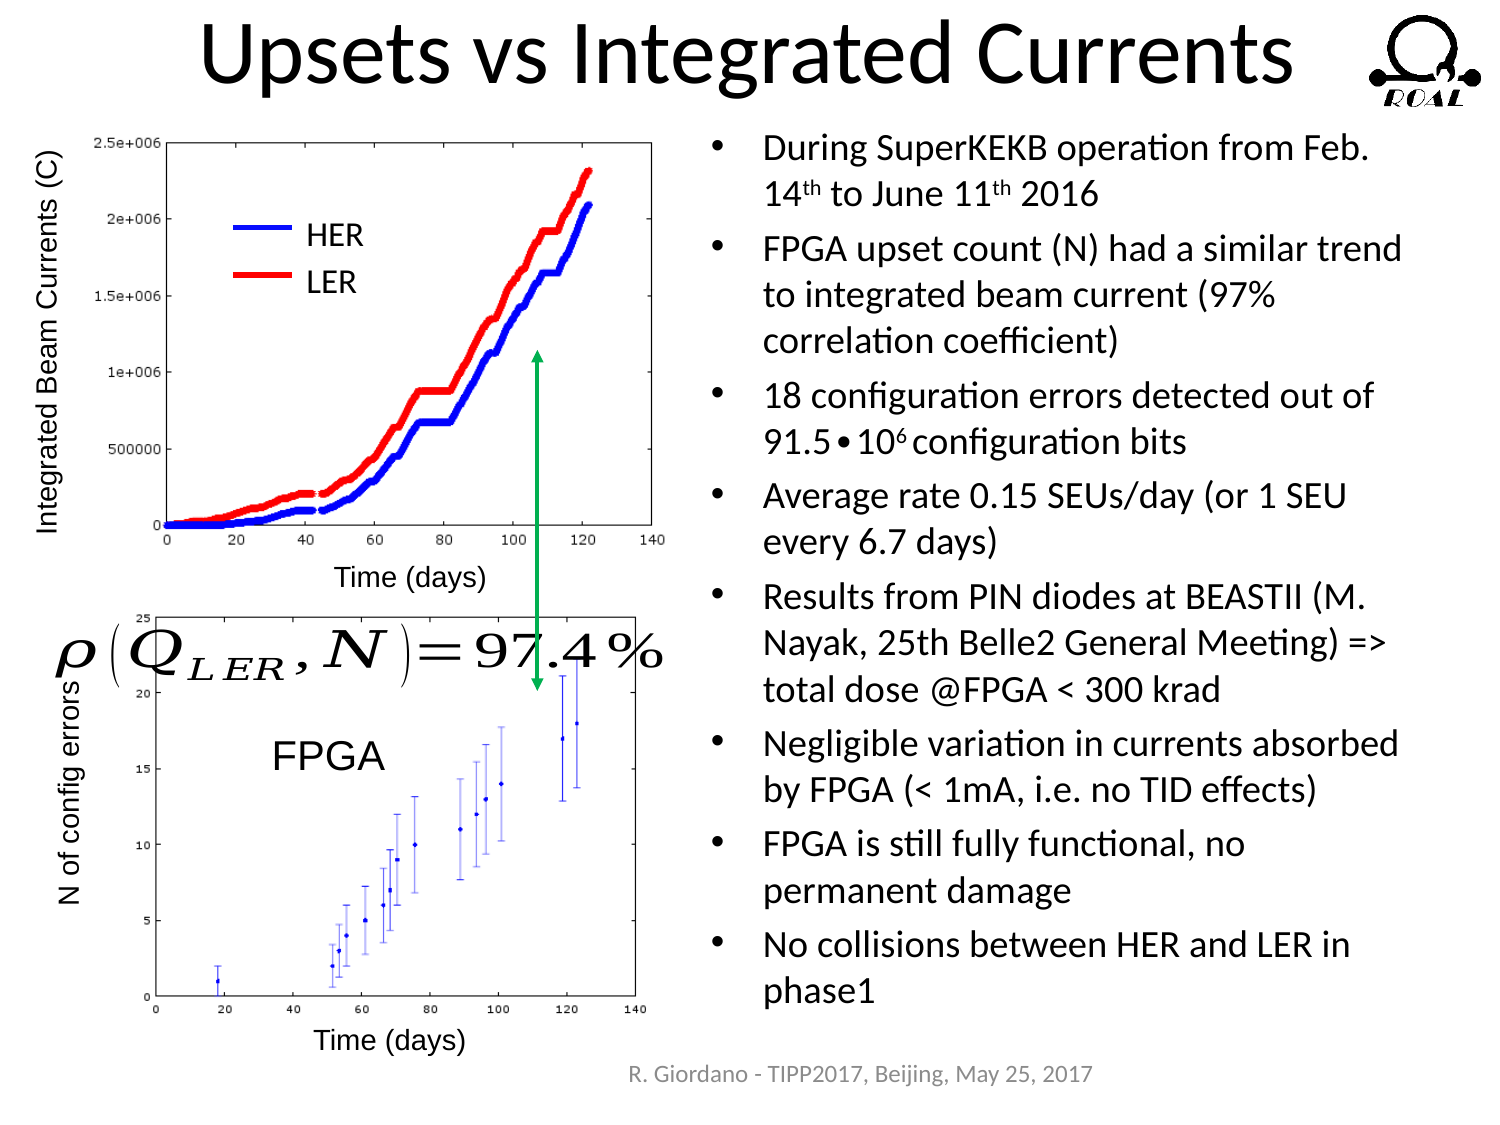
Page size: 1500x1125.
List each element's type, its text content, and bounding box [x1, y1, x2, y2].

footer R. Giordano - TIPP2017, Beijing, May 25, 2017 [512, 1042, 1211, 1103]
text_box Integrated Beam Currents (C) [20, 113, 86, 550]
picture [538, 599, 667, 620]
text_box N of config errors [42, 722, 103, 921]
title Upsets vs Integrated Currents [72, 0, 1423, 134]
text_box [51, 620, 671, 750]
list During SuperKEKB operation from Feb. 14th to June 11th 2016 FPGA upset count (N) had a similar trend to integrated beam current (97% correlation coefficient) 18 configuration errors detected out of 91.5∙106 configuration bits Average rate 0.15 SEUs/day (or 1 SEU every 6.7 days) Results from PIN diodes at BEASTII (M. Nayak, 25th Belle2 General Meeting) => total dose @FPGA < 300 krad Negligible variation in currents absorbed by FPGA (< 1mA, i.e. no TID effects) FPGA is still fully functional, no permanent damage No collisions between HER and LER in phase1 [695, 114, 1427, 1024]
picture [1423, 15, 1481, 107]
picture [108, 750, 667, 1032]
picture [90, 130, 690, 567]
picture [108, 599, 537, 620]
text_box Time (days) [318, 575, 443, 598]
text_box Time (days) [298, 1041, 423, 1086]
